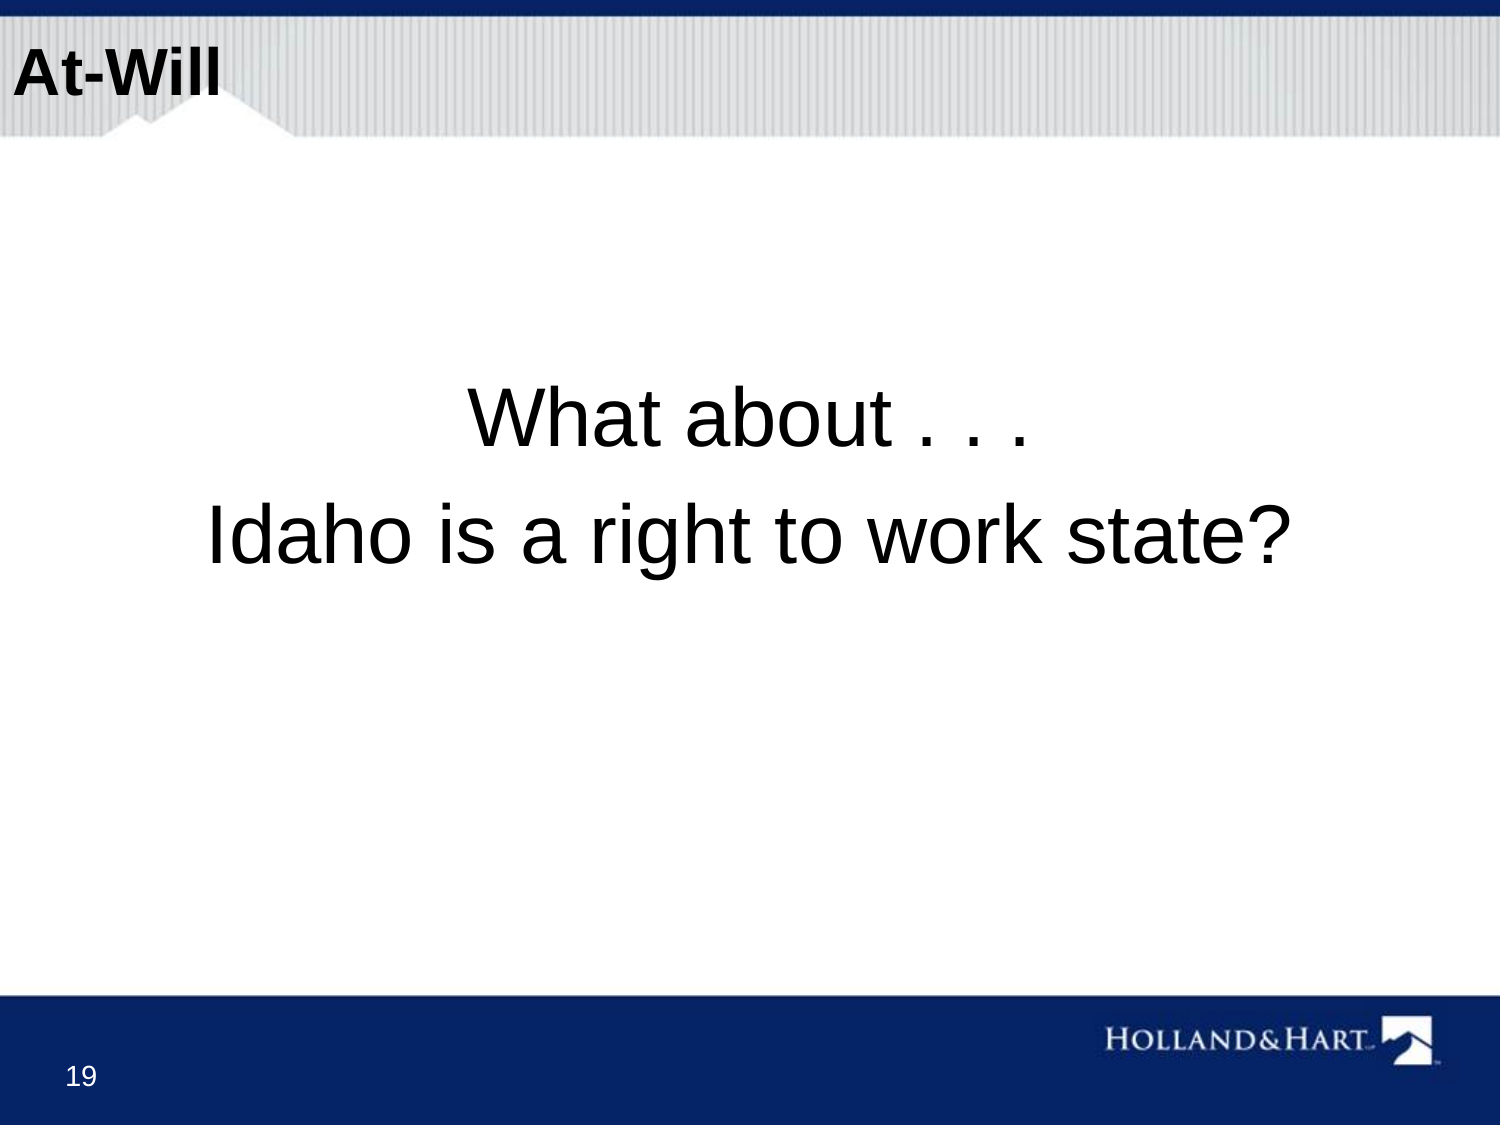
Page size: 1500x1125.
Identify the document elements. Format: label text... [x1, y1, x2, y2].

list What about . . . Idaho is a right to work state? [49, 187, 1451, 963]
title At-Will [0, 0, 1500, 138]
picture [0, 138, 1500, 1125]
slide_number 19 [49, 1049, 401, 1103]
